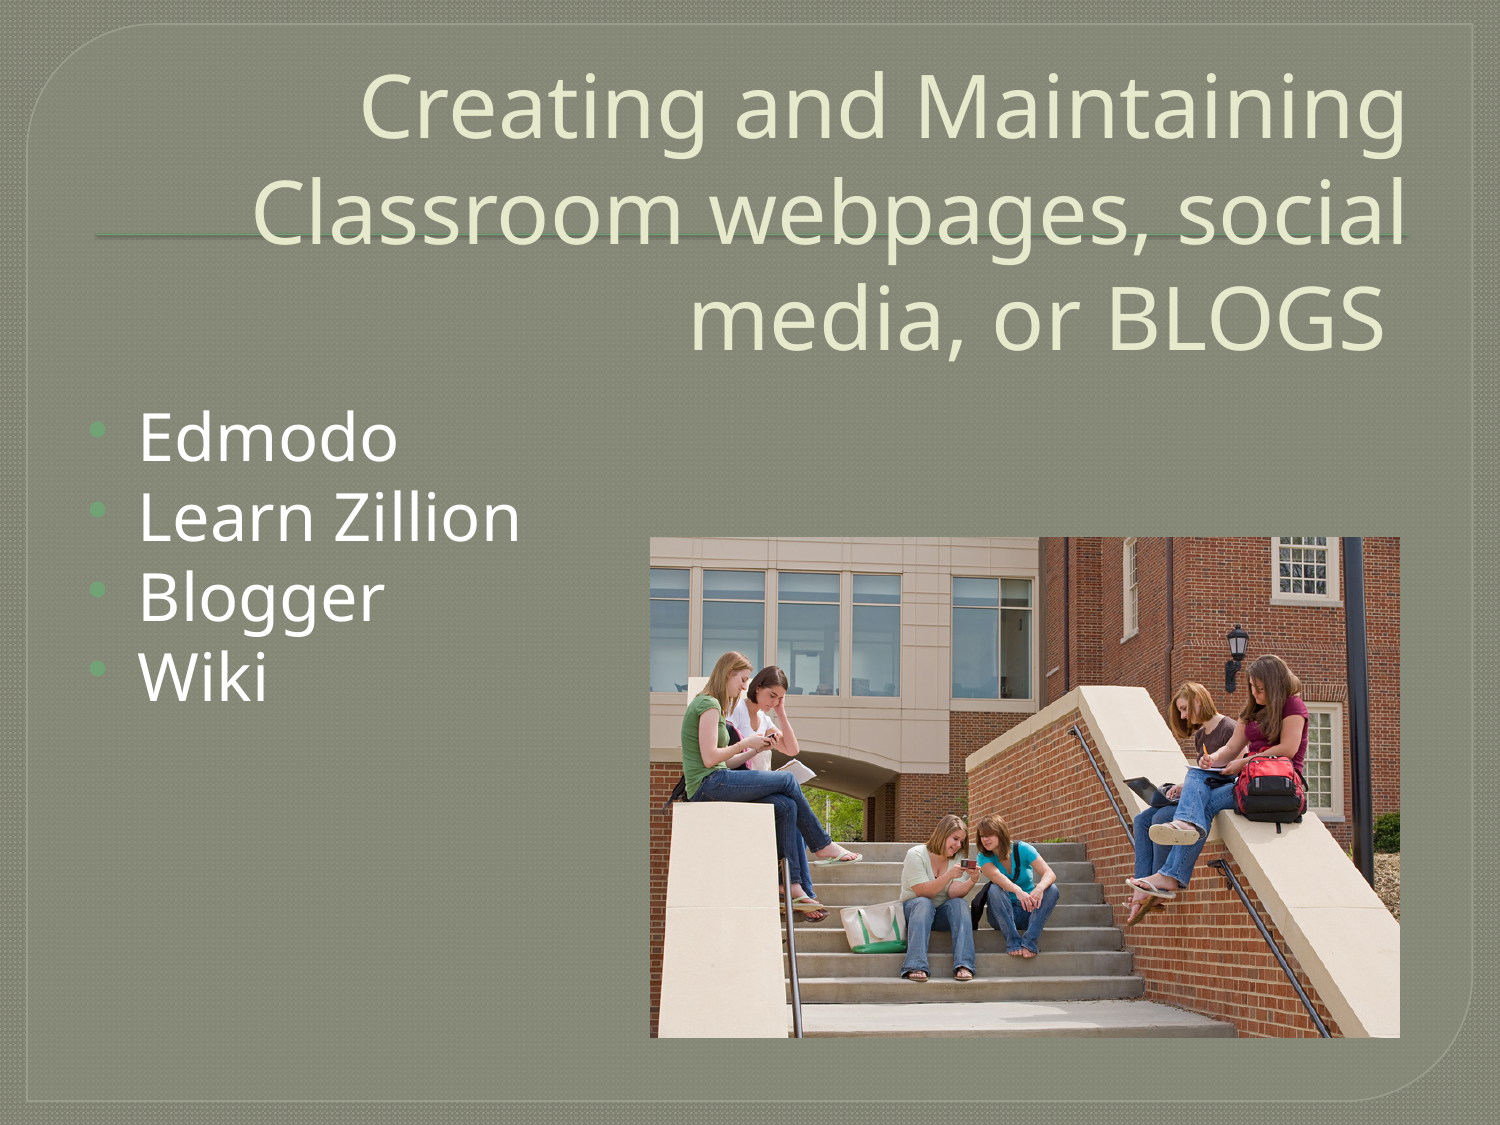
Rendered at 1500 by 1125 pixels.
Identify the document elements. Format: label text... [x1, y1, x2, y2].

title Creating and Maintaining Classroom webpages, social media, or BLOGS [75, 41, 1425, 375]
picture [649, 537, 1401, 1038]
list Edmodo Learn Zillion Blogger Wiki [75, 387, 1425, 1013]
